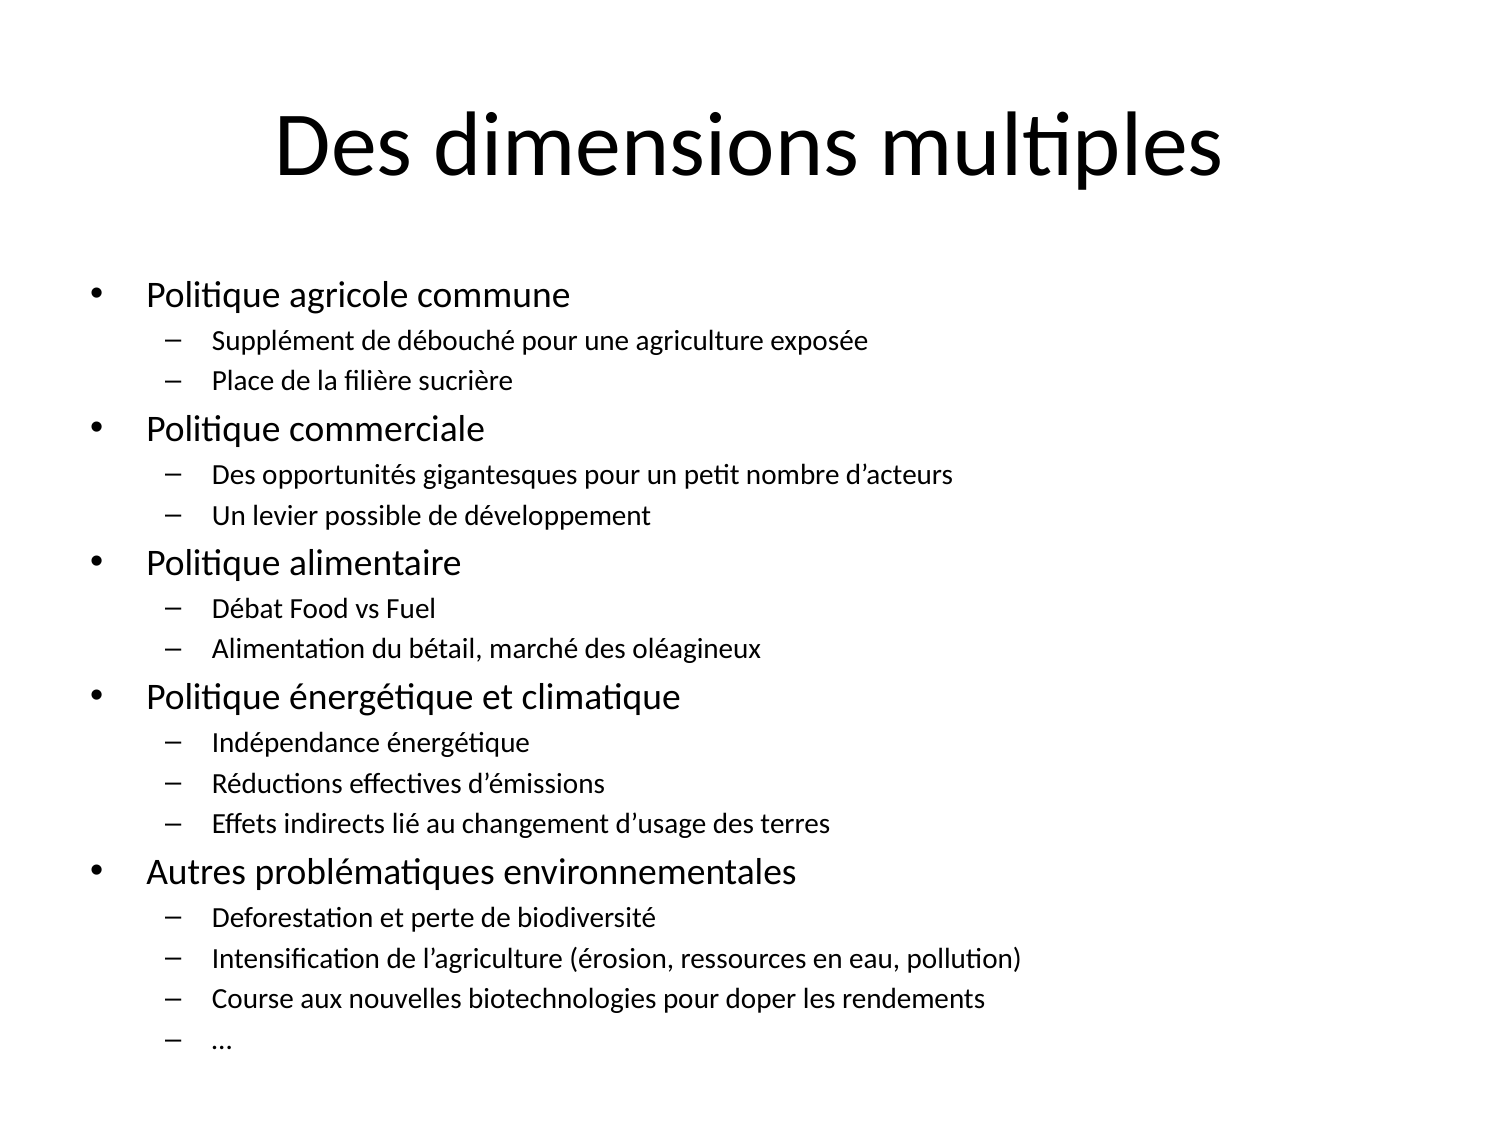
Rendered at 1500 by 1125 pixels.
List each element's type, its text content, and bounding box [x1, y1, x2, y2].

list Politique agricole commune Supplément de débouché pour une agriculture exposée Place de la filière sucrière Politique commerciale Des opportunités gigantesques pour un petit nombre d’acteurs Un levier possible de développement Politique alimentaire Débat Food vs Fuel Alimentation du bétail, marché des oléagineux Politique énergétique et climatique Indépendance énergétique Réductions effectives d’émissions Effets indirects lié au changement d’usage des terres Autres problématiques environnementales Deforestation et perte de biodiversité Intensification de l’agriculture (érosion, ressources en eau, pollution) Course aux nouvelles biotechnologies pour doper les rendements … [75, 262, 1425, 1005]
title Des dimensions multiples [75, 45, 1425, 233]
